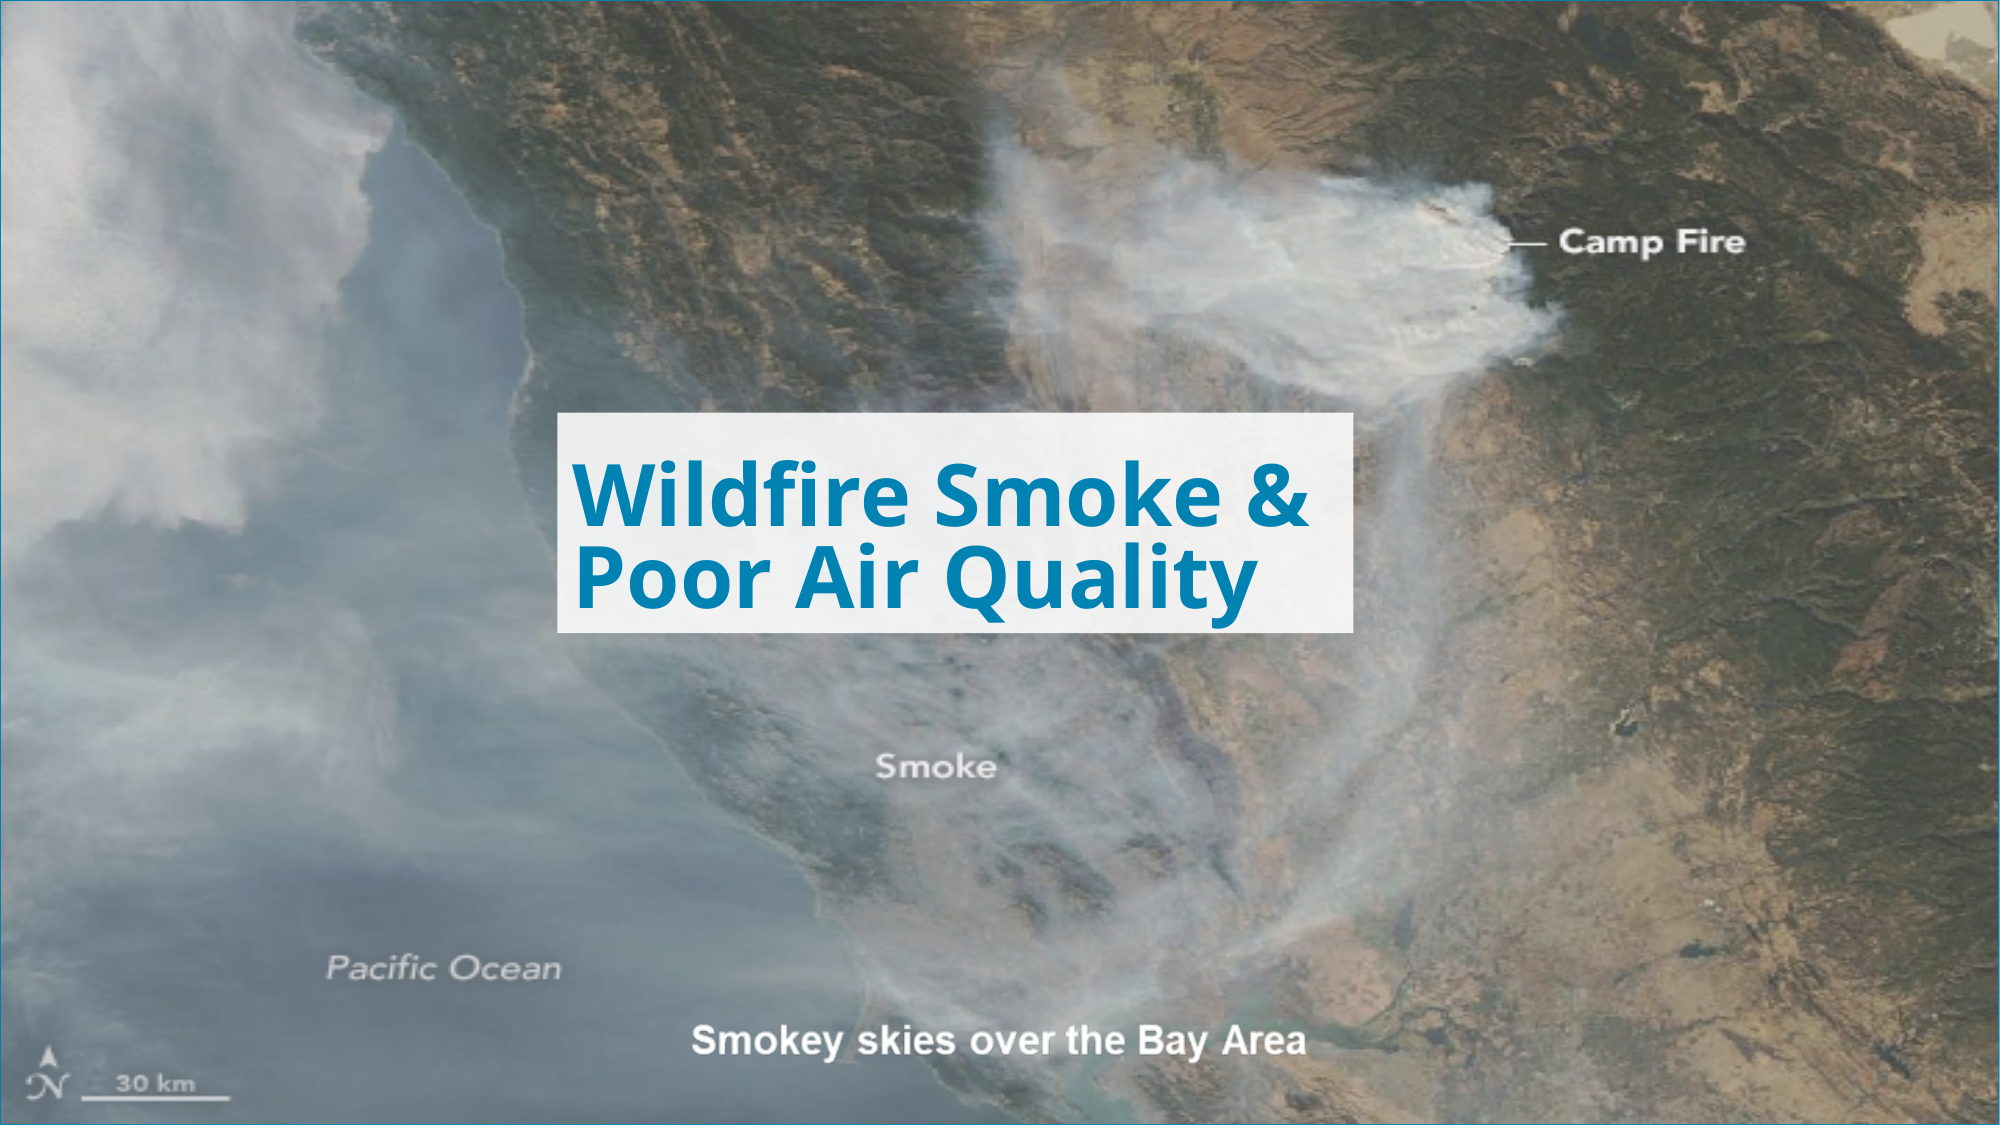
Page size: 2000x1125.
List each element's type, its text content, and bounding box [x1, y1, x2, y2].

text_box [0, 0, 2000, 1125]
picture [321, 1000, 1678, 1090]
title Wildfire Smoke & Poor Air Quality [557, 412, 1354, 634]
